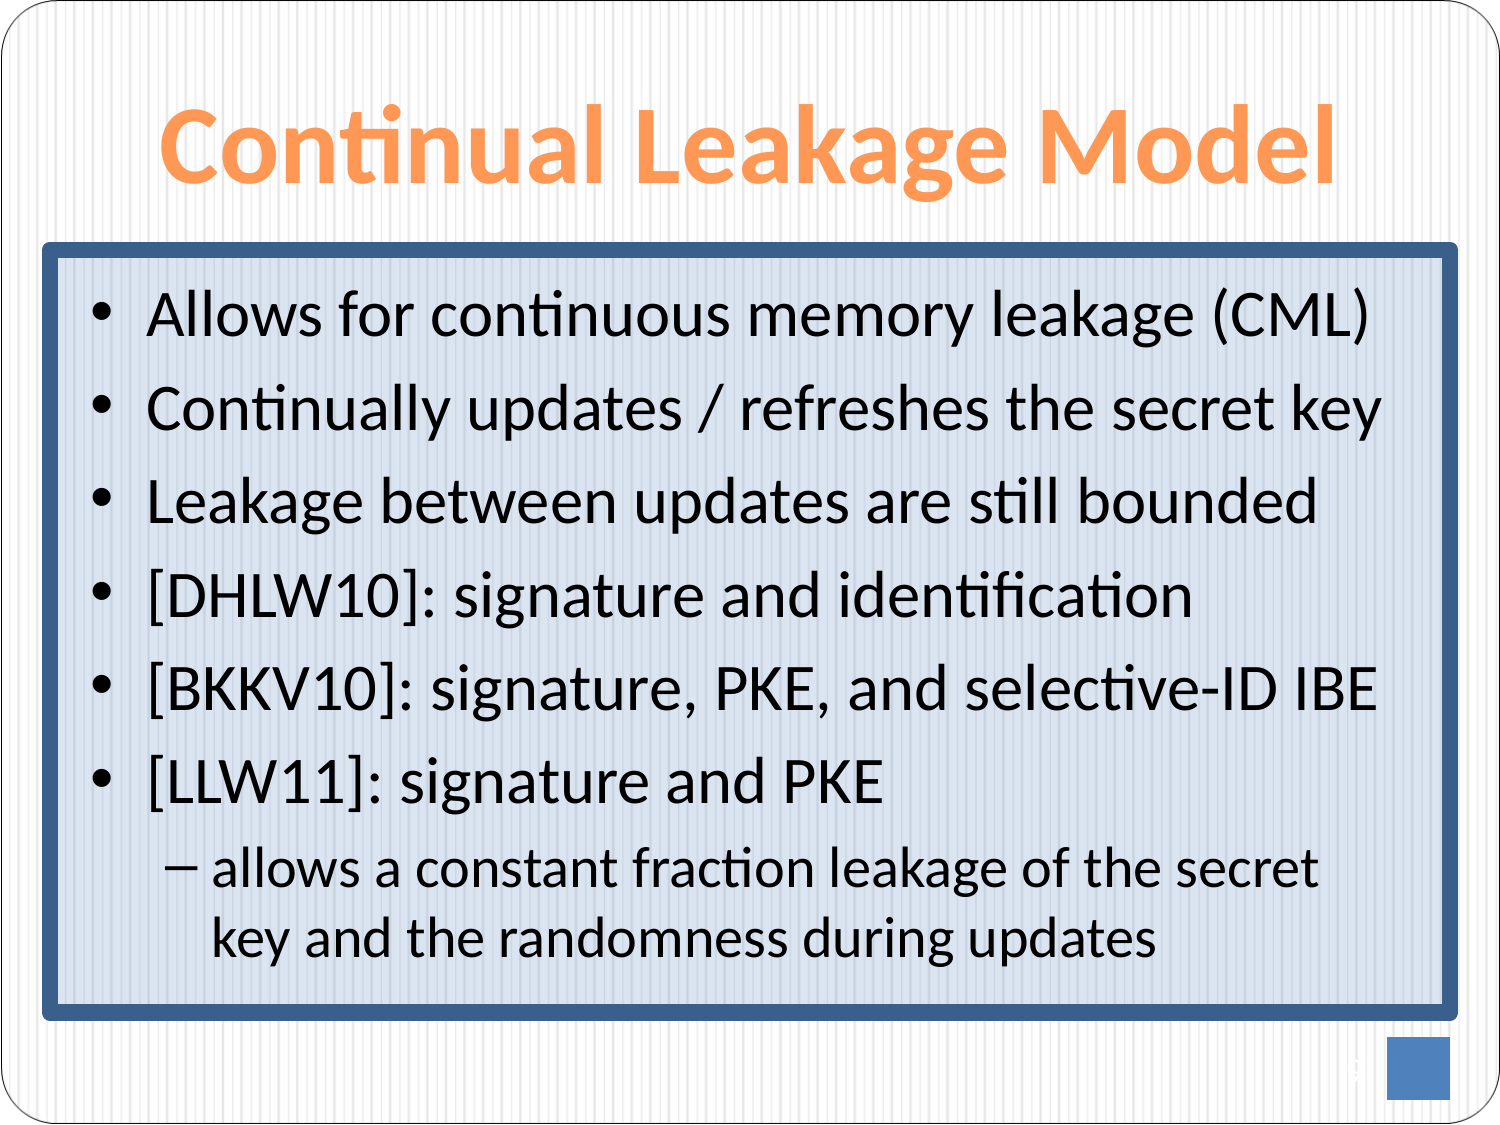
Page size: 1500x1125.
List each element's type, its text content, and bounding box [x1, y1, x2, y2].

text_box [48, 248, 1452, 1015]
list Allows for continuous memory leakage (CML) Continually updates / refreshes the secret key Leakage between updates are still bounded [DHLW10]: signature and identification [BKKV10]: signature, PKE, and selective-ID IBE [LLW11]: signature and PKE allows a constant fraction leakage of the secret key and the randomness during updates [75, 262, 1425, 1005]
picture [0, 0, 1500, 1125]
title Continual Leakage Model [75, 45, 1425, 233]
